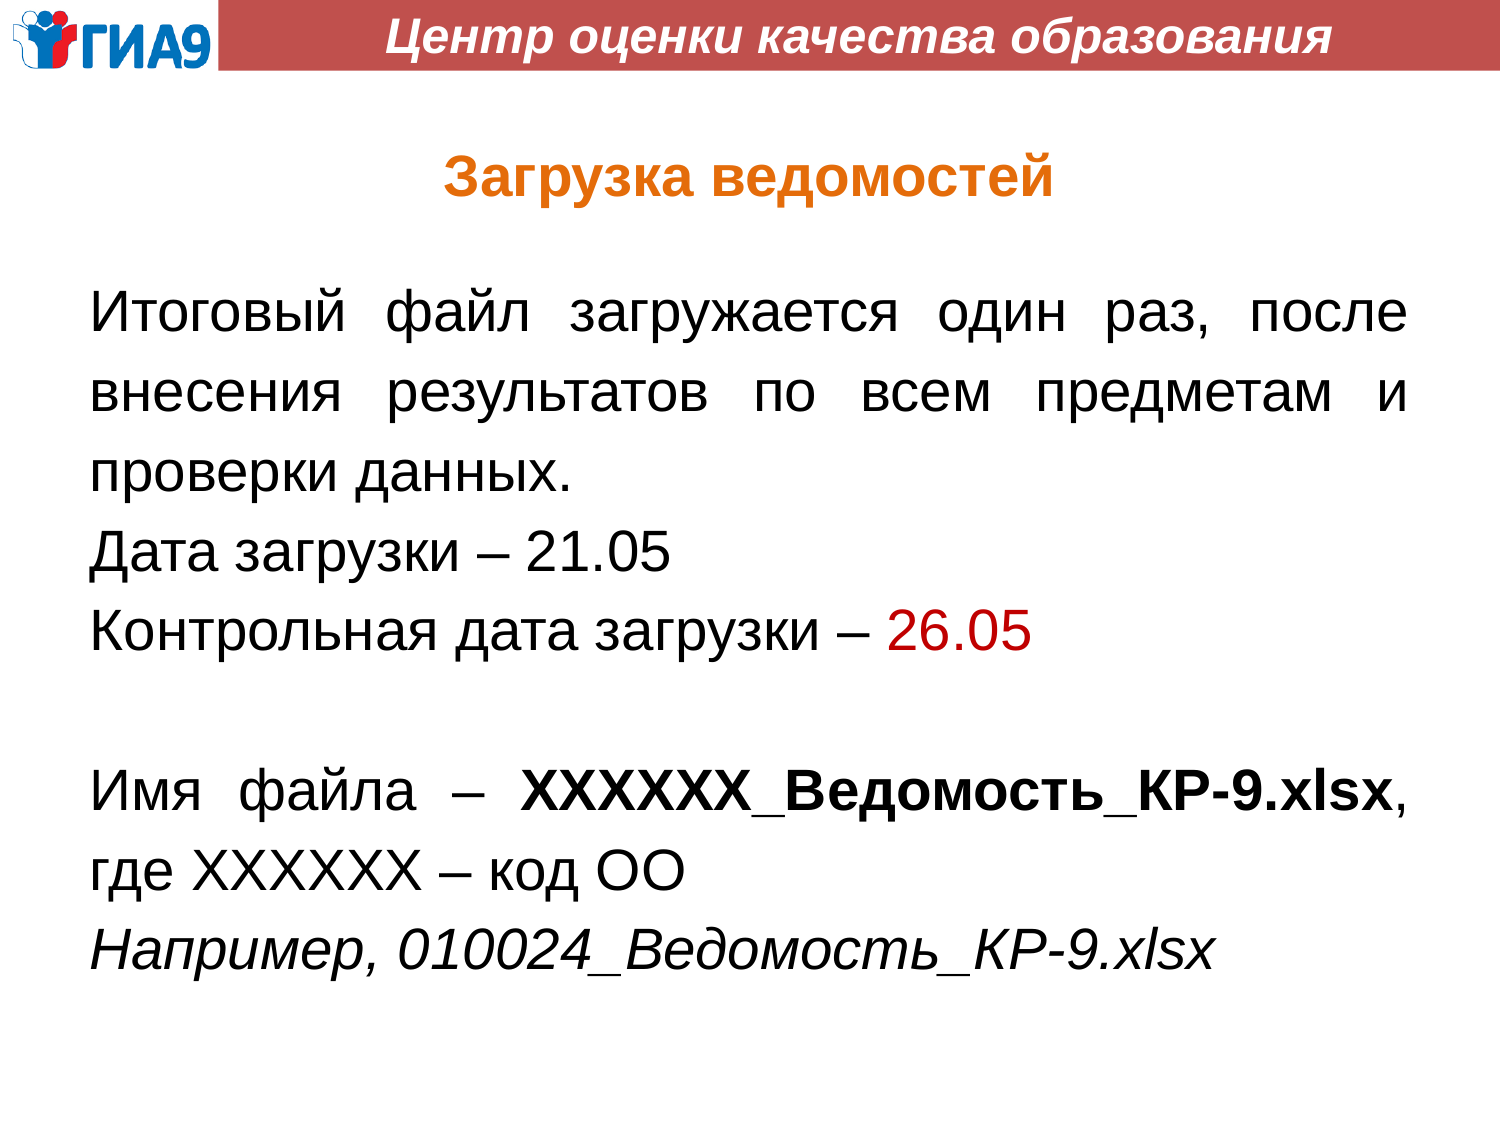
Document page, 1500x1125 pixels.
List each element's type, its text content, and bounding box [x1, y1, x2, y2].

text_box Центр оценки качества образования [224, 0, 1500, 71]
title Загрузка ведомостей [75, 107, 1425, 240]
text_box Итоговый файл загружается один раз, после внесения результатов по всем предметам и проверки данных. Дата загрузки – 21.05 Контрольная дата загрузки – 26.05 Имя файла – ХХХХХХ_Ведомость_КР-9.xlsx, где ХХХХХХ – код ОО Например, 010024_Ведомость_КР-9.xlsx [74, 256, 1425, 989]
picture [0, 0, 220, 108]
